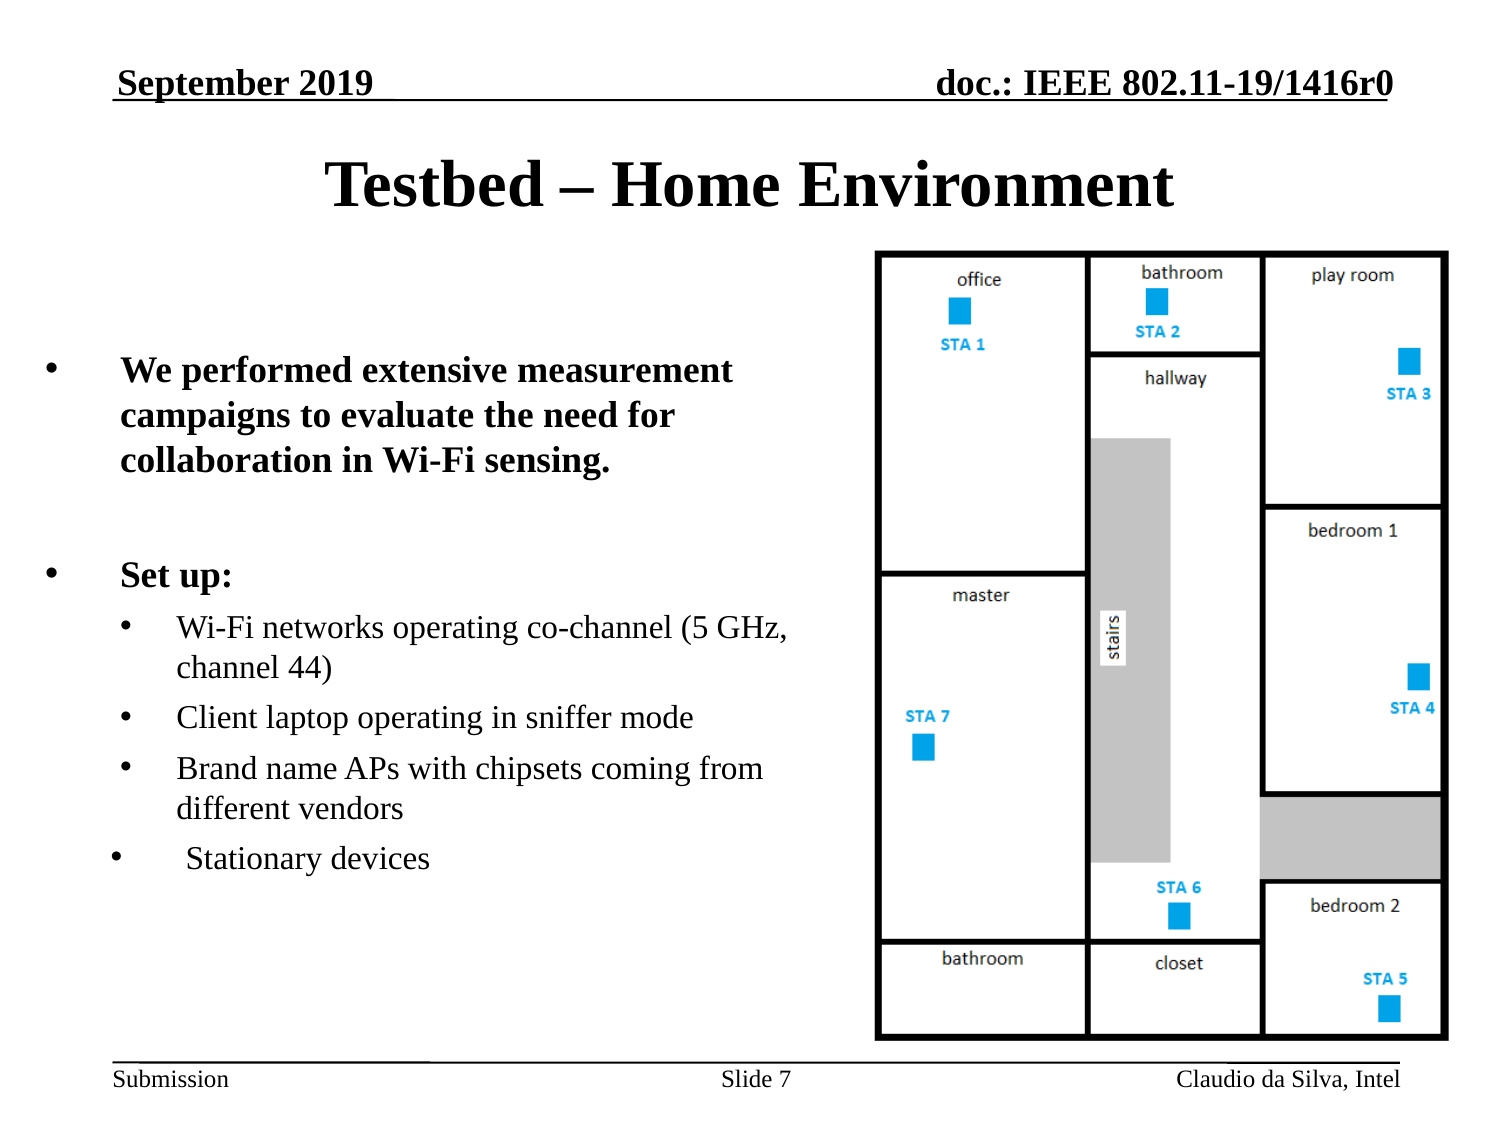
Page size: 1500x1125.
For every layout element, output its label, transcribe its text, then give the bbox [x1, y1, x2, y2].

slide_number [116, 58, 507, 84]
title Testbed – Home Environment [112, 84, 1388, 276]
picture [868, 246, 1457, 1049]
list We performed extensive measurement campaigns to evaluate the need for collaboration in Wi-Fi sensing. Set up: Wi-Fi networks operating co-channel (5 GHz, channel 44) Client laptop operating in sniffer mode Brand name APs with chipsets coming from different vendors Stationary devices [29, 337, 863, 876]
footer Claudio da Silva, Intel [1031, 1061, 1402, 1093]
slide_number Slide 7 [712, 1061, 800, 1123]
